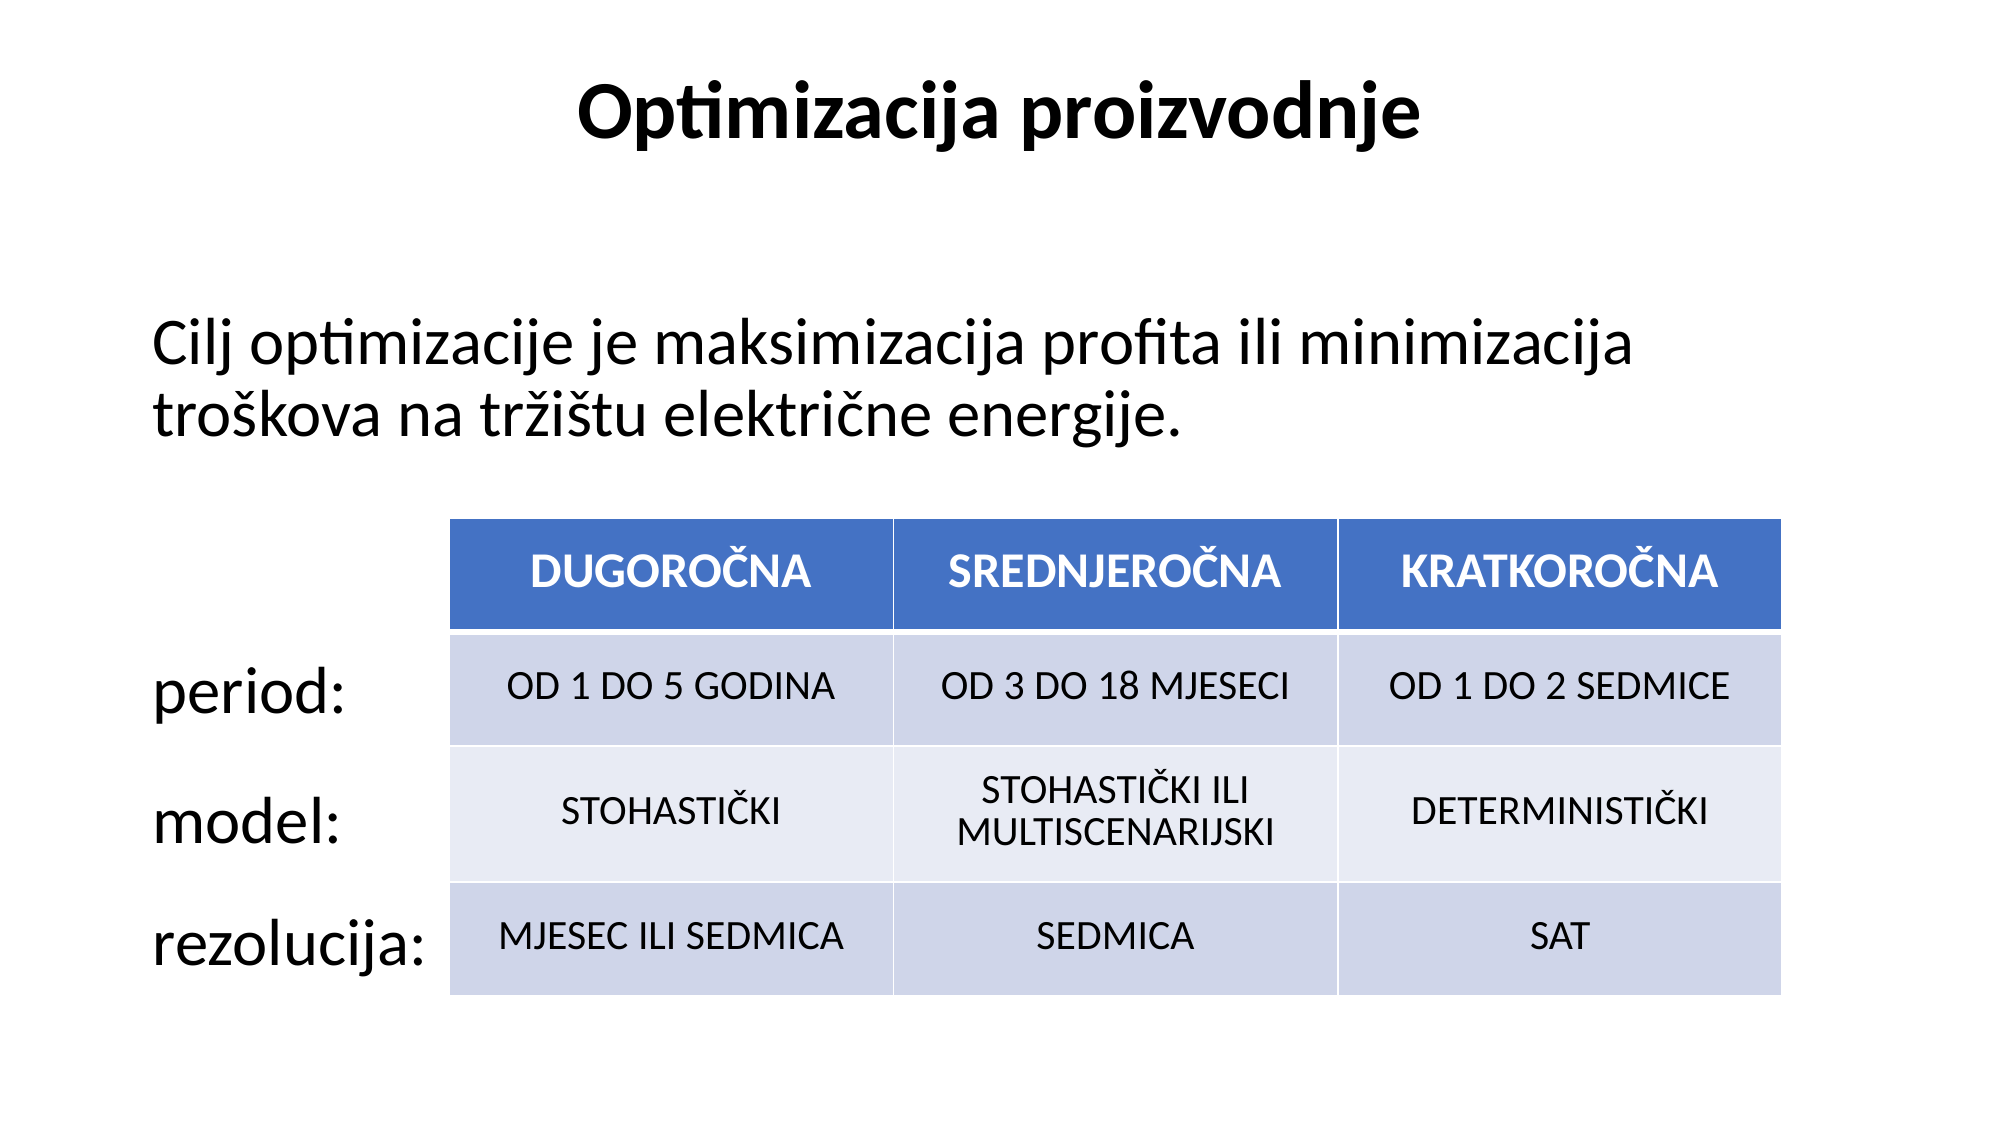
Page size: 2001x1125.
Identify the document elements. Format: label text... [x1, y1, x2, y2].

table_cell STOHASTIČKI [450, 747, 893, 881]
table_cell STOHASTIČKI ILI MULTISCENARIJSKI [894, 747, 1337, 881]
text_box period: [137, 639, 363, 734]
table_cell SAT [1339, 883, 1781, 995]
table_header KRATKOROČNA [1339, 519, 1781, 629]
table_cell DETERMINISTIČKI [1339, 747, 1781, 881]
table_cell OD 1 DO 5 GODINA [450, 635, 893, 745]
table_cell OD 1 DO 2 SEDMICE [1339, 635, 1781, 745]
table_header DUGOROČNA [450, 519, 893, 629]
text_box model: [138, 769, 358, 865]
table_cell OD 3 DO 18 MJESECI [894, 635, 1337, 745]
title Optimizacija proizvodnje [137, 59, 1863, 165]
table_header SREDNJEROČNA [894, 519, 1337, 629]
list Cilj optimizacije je maksimizacija profita ili minimizacija troškova na tržištu električne energije. [137, 299, 1863, 1014]
table_cell SEDMICA [894, 883, 1337, 995]
text_box rezolucija: [138, 891, 443, 987]
table_cell MJESEC ILI SEDMICA [450, 883, 893, 995]
